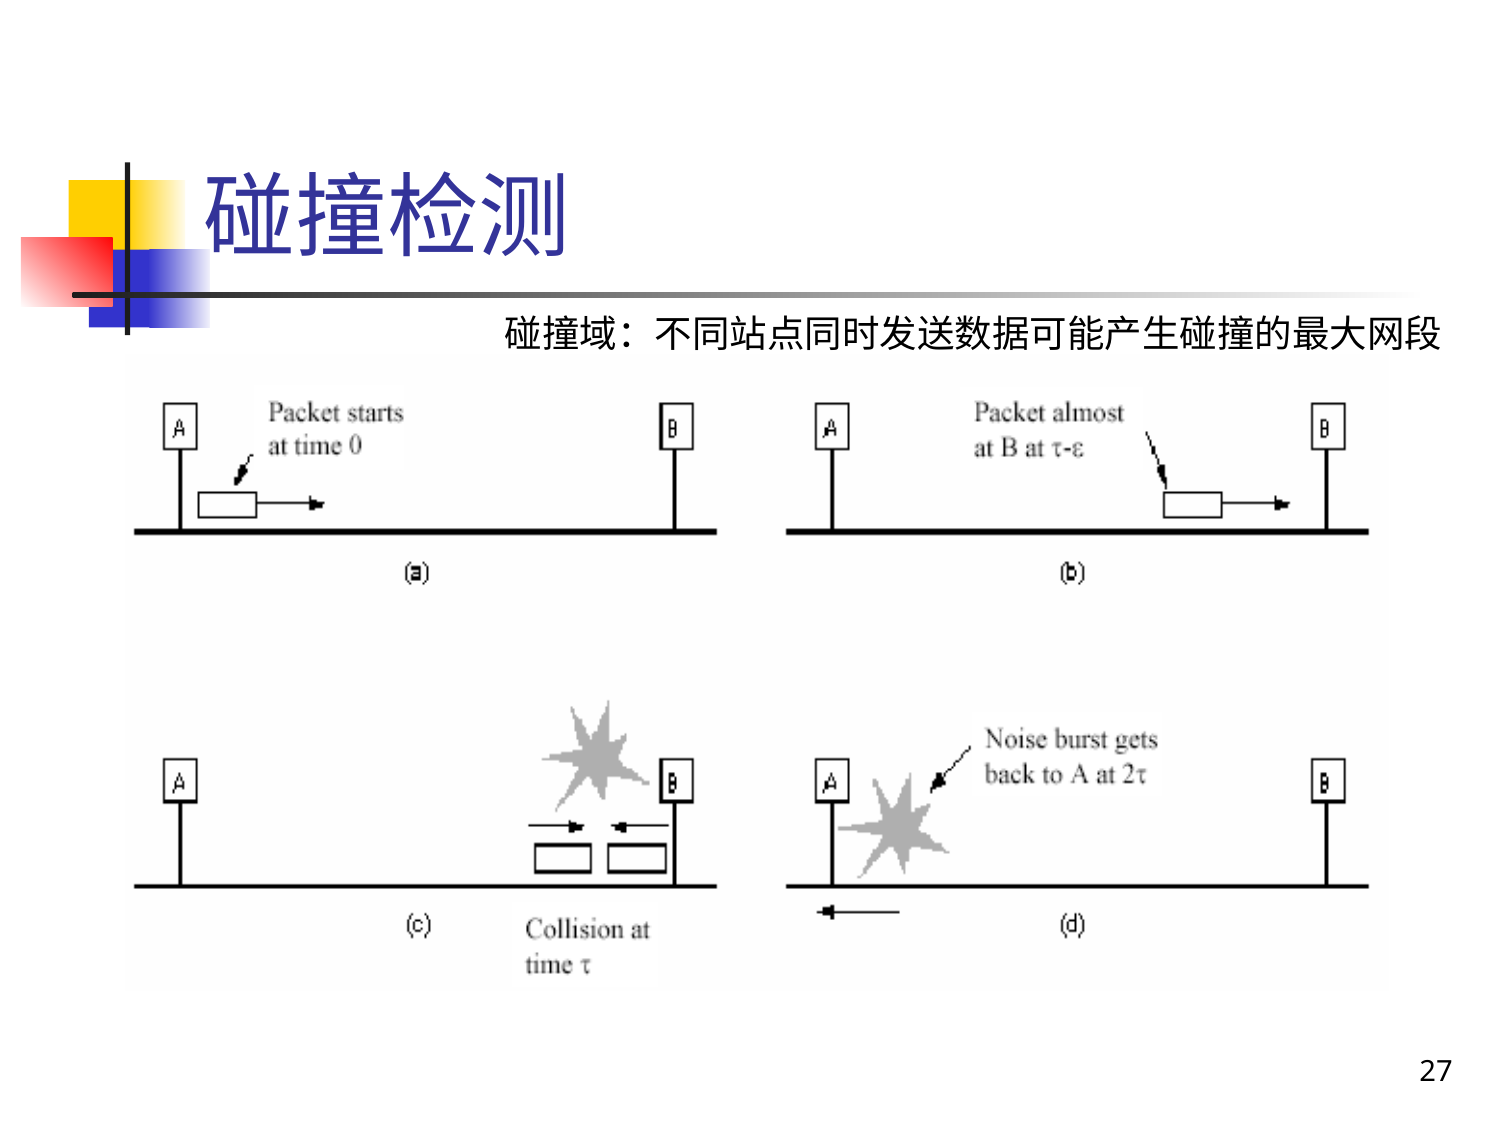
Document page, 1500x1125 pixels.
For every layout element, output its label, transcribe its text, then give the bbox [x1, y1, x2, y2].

slide_number 27 [1154, 1023, 1468, 1100]
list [124, 337, 1401, 1013]
title 碰撞检测 [188, 34, 1468, 276]
text_box 碰撞域：不同站点同时发送数据可能产生碰撞的最大网段 [490, 302, 1471, 363]
